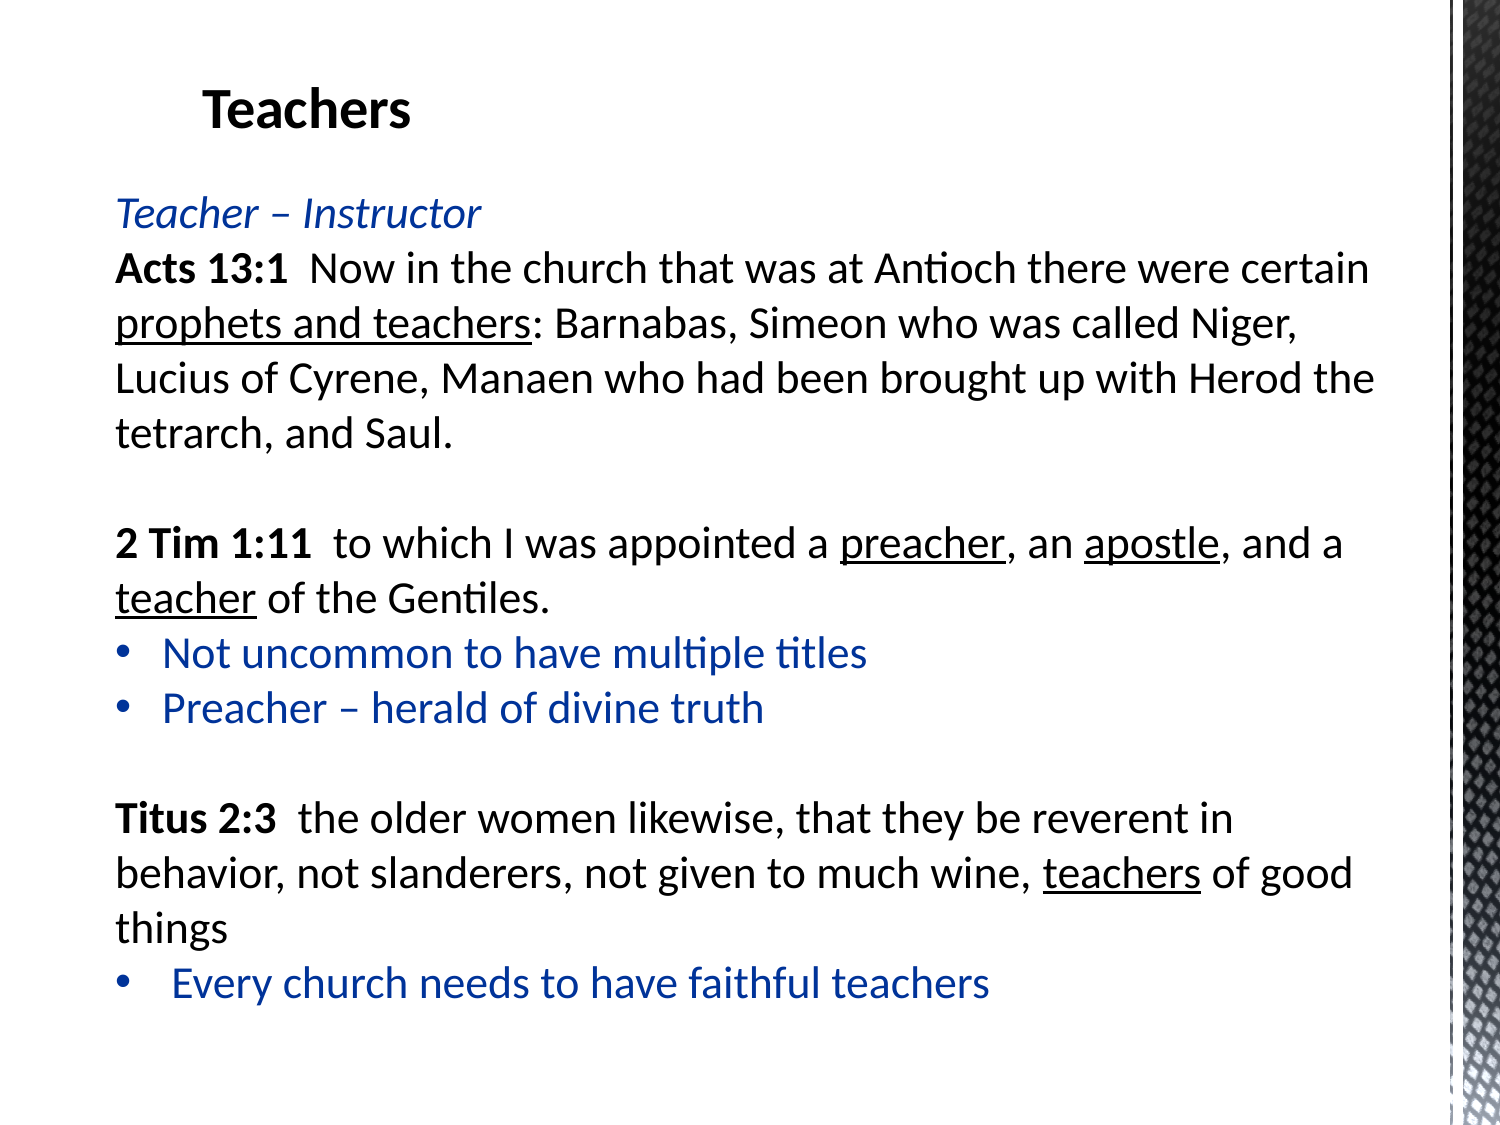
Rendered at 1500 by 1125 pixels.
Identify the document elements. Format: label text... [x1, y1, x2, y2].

picture [1447, 0, 1500, 1125]
text_box Teachers [187, 62, 1238, 148]
text_box Teacher – Instructor Acts 13:1 Now in the church that was at Antioch there were certain prophets and teachers: Barnabas, Simeon who was called Niger, Lucius of Cyrene, Manaen who had been brought up with Herod the tetrarch, and Saul. 2 Tim 1:11 to which I was appointed a preacher, an apostle, and a teacher of the Gentiles. Not uncommon to have multiple titles Preacher – herald of divine truth Titus 2:3 the older women likewise, that they be reverent in behavior, not slanderers, not given to much wine, teachers of good things Every church needs to have faithful teachers [100, 175, 1413, 1015]
